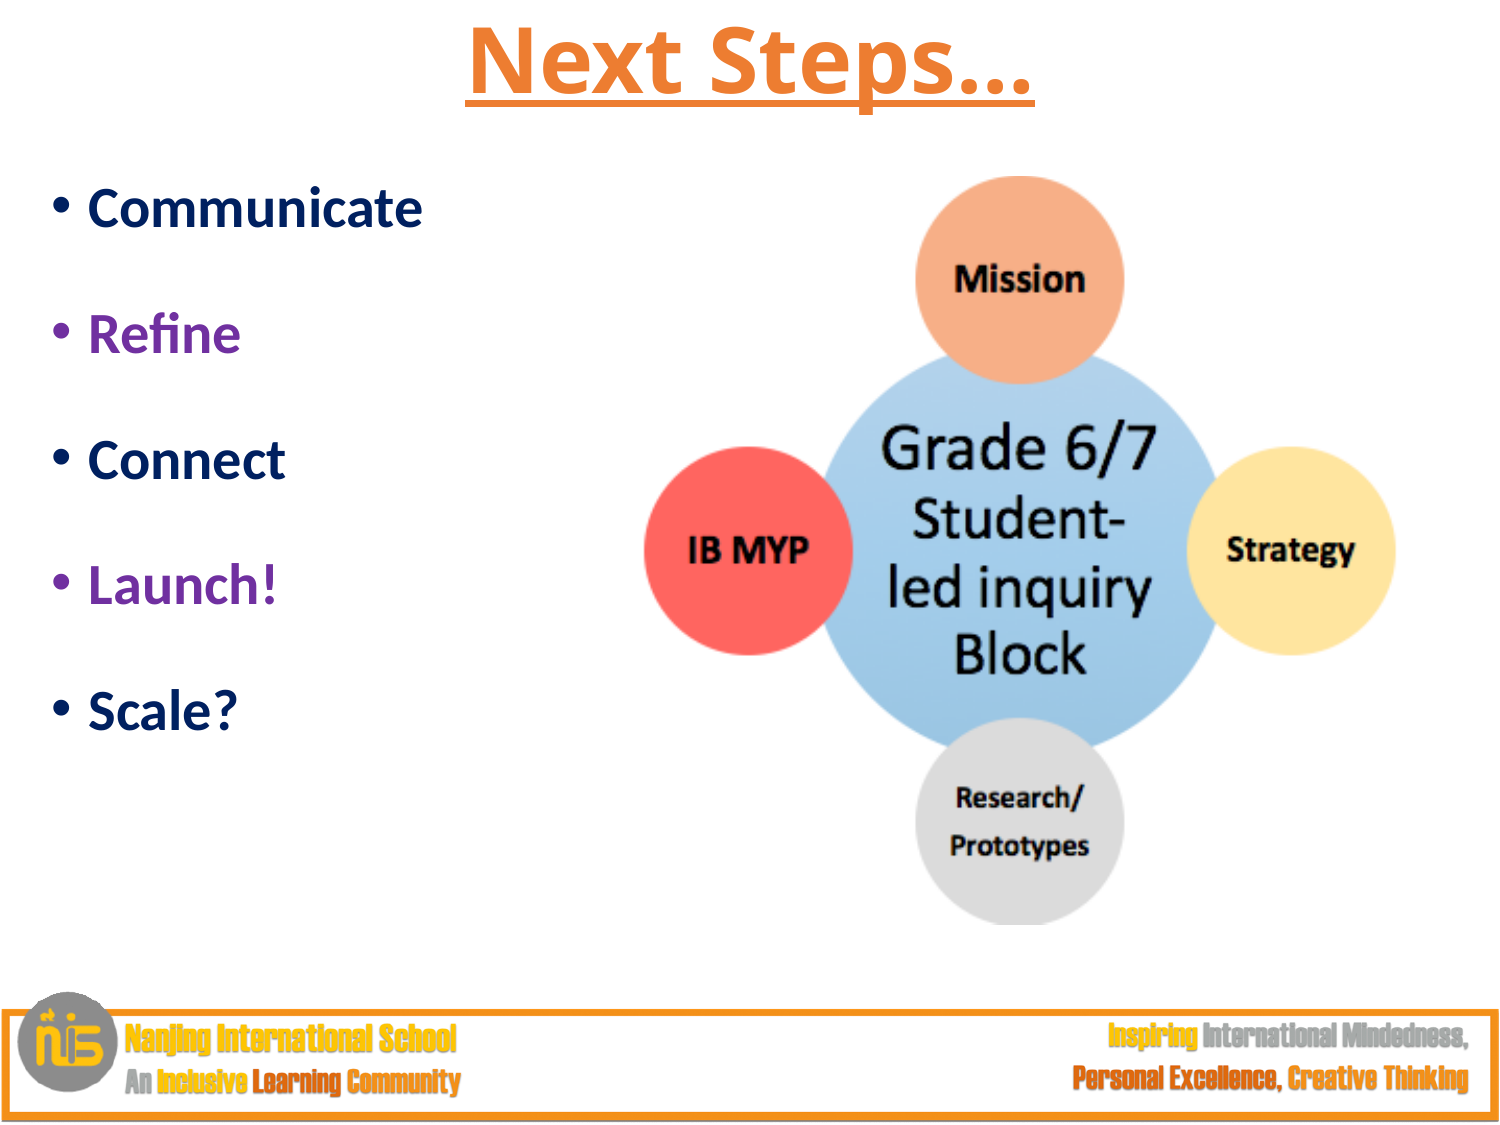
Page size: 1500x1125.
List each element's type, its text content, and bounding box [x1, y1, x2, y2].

title Next Steps… [103, 0, 1397, 128]
list Communicate Refine Connect Launch! Scale? [36, 127, 606, 987]
picture [0, 987, 1500, 1125]
picture [605, 176, 1438, 925]
